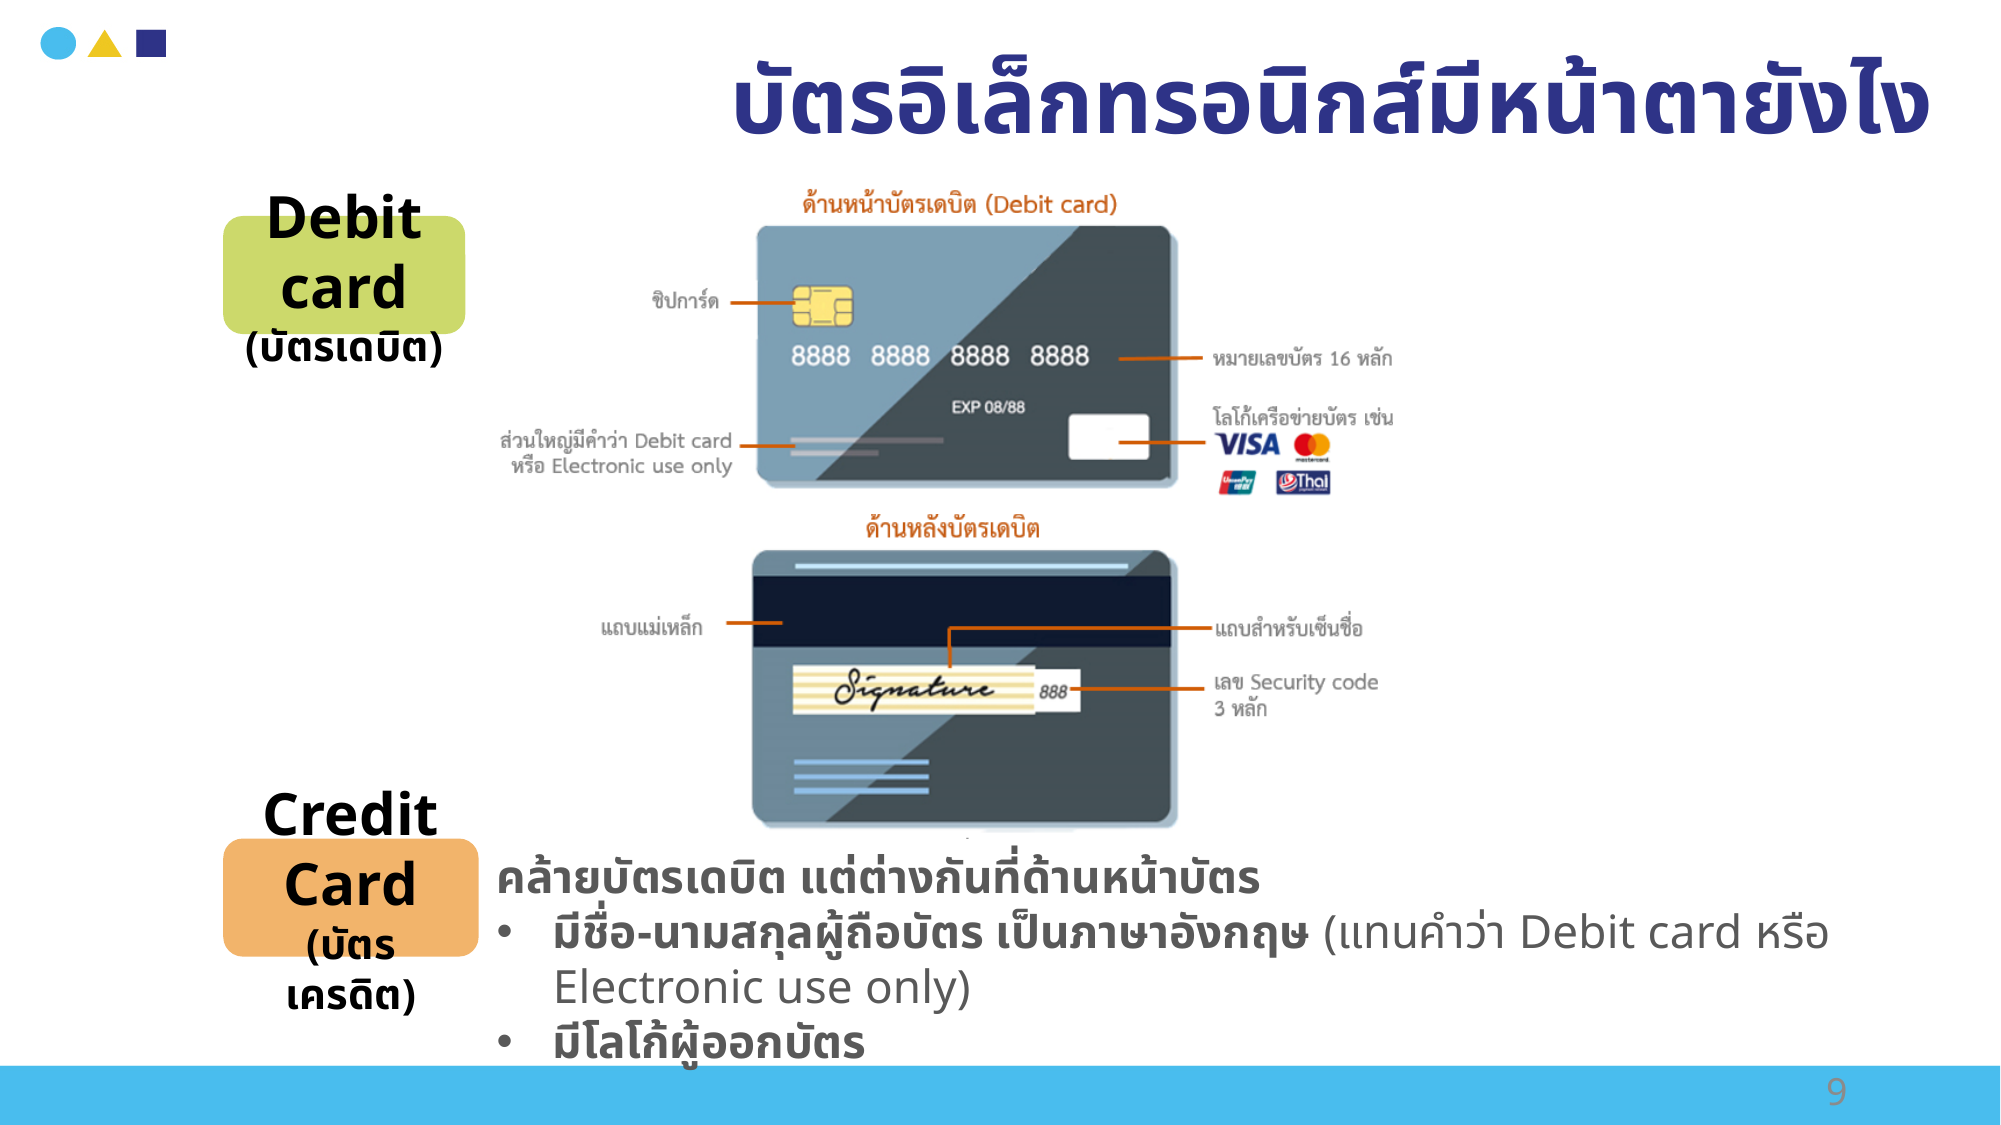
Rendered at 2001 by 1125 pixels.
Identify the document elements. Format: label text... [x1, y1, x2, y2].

text_box คล้ายบัตรเดบิต แต่ต่างกันที่ด้านหน้าบัตร มีชื่อ-นามสกุลผู้ถือบัตร เป็นภาษาอังกฤษ (แทนคำว่า Debit card หรือ Electronic use only) มีโลโก้ผู้ออกบัตร [481, 837, 1948, 1076]
text_box Debit card (บัตรเดบิต) [222, 214, 467, 336]
picture [0, 0, 2001, 1125]
text_box Credit Card (บัตรเครดิต) [222, 837, 480, 958]
text_box บัตรอิเล็กทรอนิกส์มีหน้าตายังไง [223, 0, 1949, 209]
slide_number 9 [1412, 1076, 1863, 1124]
